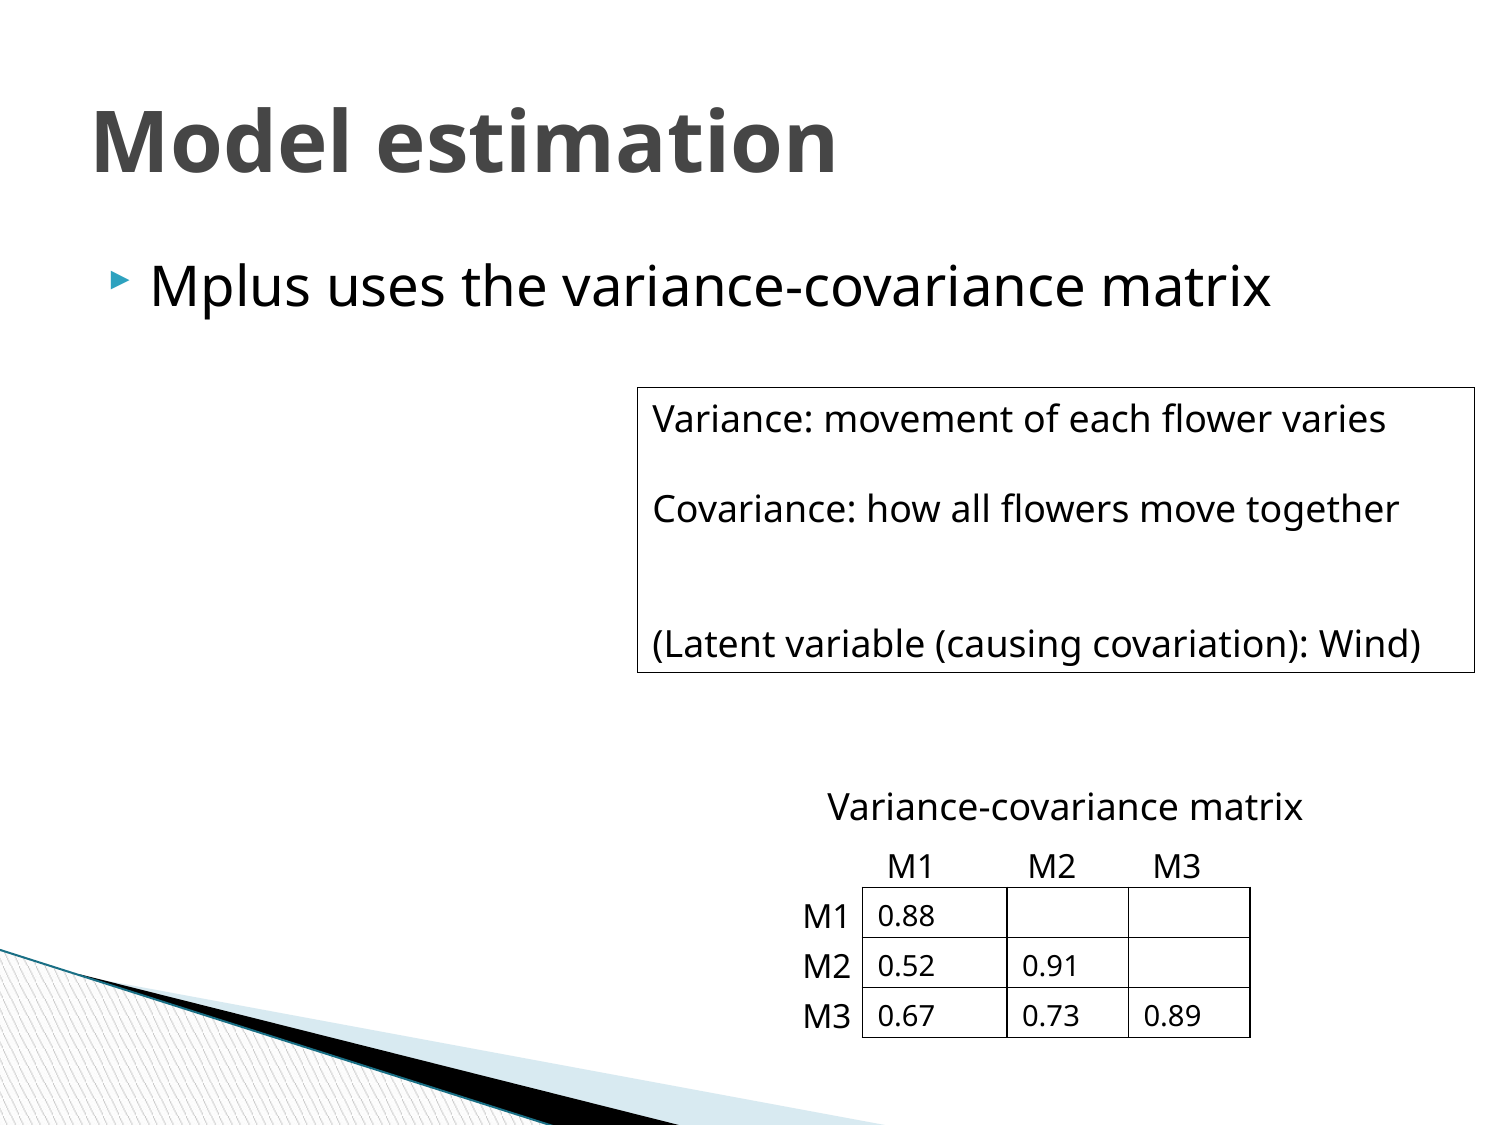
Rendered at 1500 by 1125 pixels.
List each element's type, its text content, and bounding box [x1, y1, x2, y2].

text_box Variance: movement of each flower varies Covariance: how all flowers move together (Latent variable (causing covariation): Wind) [637, 387, 1475, 673]
table_cell 0.52 [900, 938, 1006, 987]
text_box M1 [871, 837, 985, 893]
list Mplus uses the variance-covariance matrix [75, 243, 1425, 986]
text_box M1 [787, 887, 900, 943]
text_box M3 [787, 993, 900, 1043]
table_cell 0.91 [1008, 938, 1128, 987]
text_box Variance-covariance matrix [812, 775, 1363, 836]
table_cell [1129, 938, 1249, 987]
title Model estimation [75, 45, 1425, 233]
table_cell 0.89 [1129, 988, 1249, 1037]
text_box M3 [1137, 837, 1250, 893]
text_box M2 [787, 943, 900, 993]
table_header 0.88 [900, 888, 1006, 937]
text_box M2 [1012, 837, 1125, 893]
table_header [1008, 888, 1128, 937]
table_header [1129, 888, 1249, 937]
table_cell 0.73 [1008, 988, 1128, 1037]
table_cell 0.67 [900, 988, 1006, 1037]
